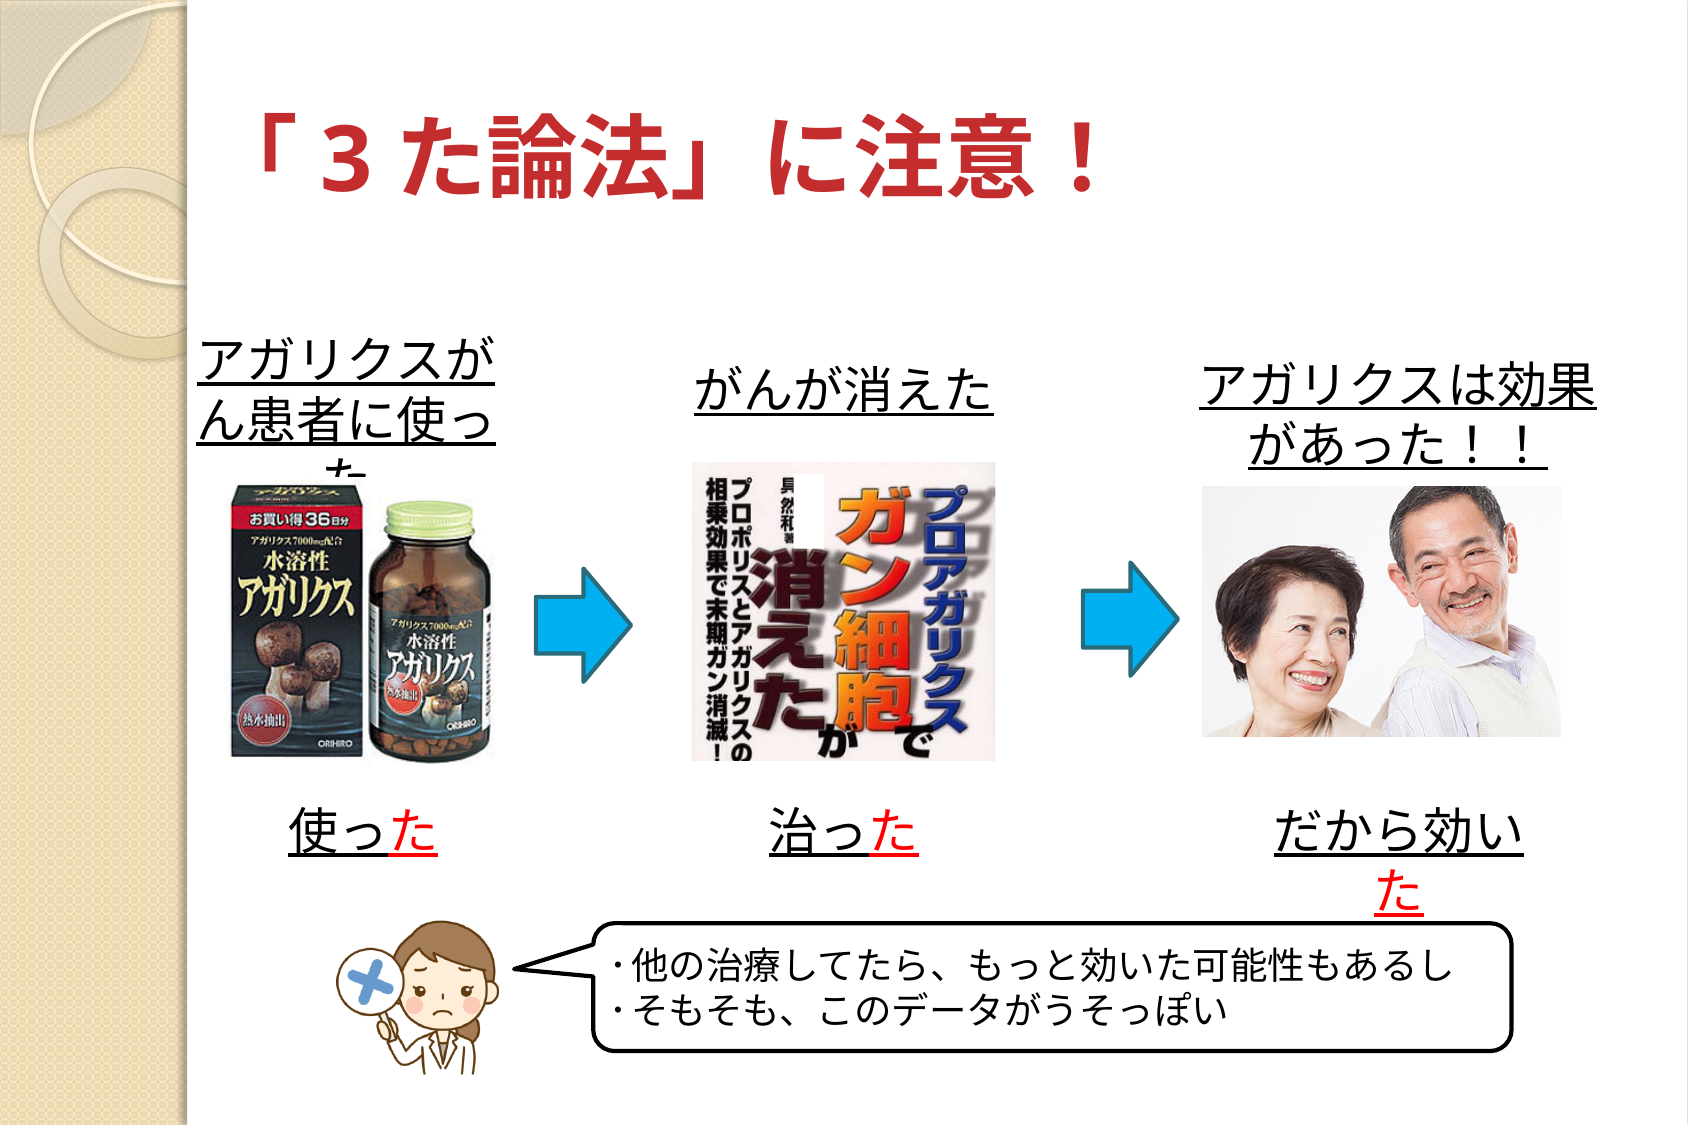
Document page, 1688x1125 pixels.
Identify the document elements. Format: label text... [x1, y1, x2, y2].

text_box [1080, 560, 1170, 678]
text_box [1177, 345, 1618, 737]
footer Division of Medical Oncology, Nippon Medical School Musashikosugi Hospital [1054, 1034, 1589, 1113]
text_box [536, 566, 633, 684]
text_box だから効いた [1238, 792, 1560, 927]
title 「3た論法」に注意！ [191, 73, 1561, 237]
text_box 治った [726, 792, 961, 867]
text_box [661, 351, 1026, 761]
text_box 他の治療してたら、もっと効いた可能性もあるし そもそも、このデータがうそっぽい [512, 921, 1514, 1054]
picture [336, 916, 499, 1079]
text_box 使った [246, 792, 480, 867]
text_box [163, 320, 529, 773]
